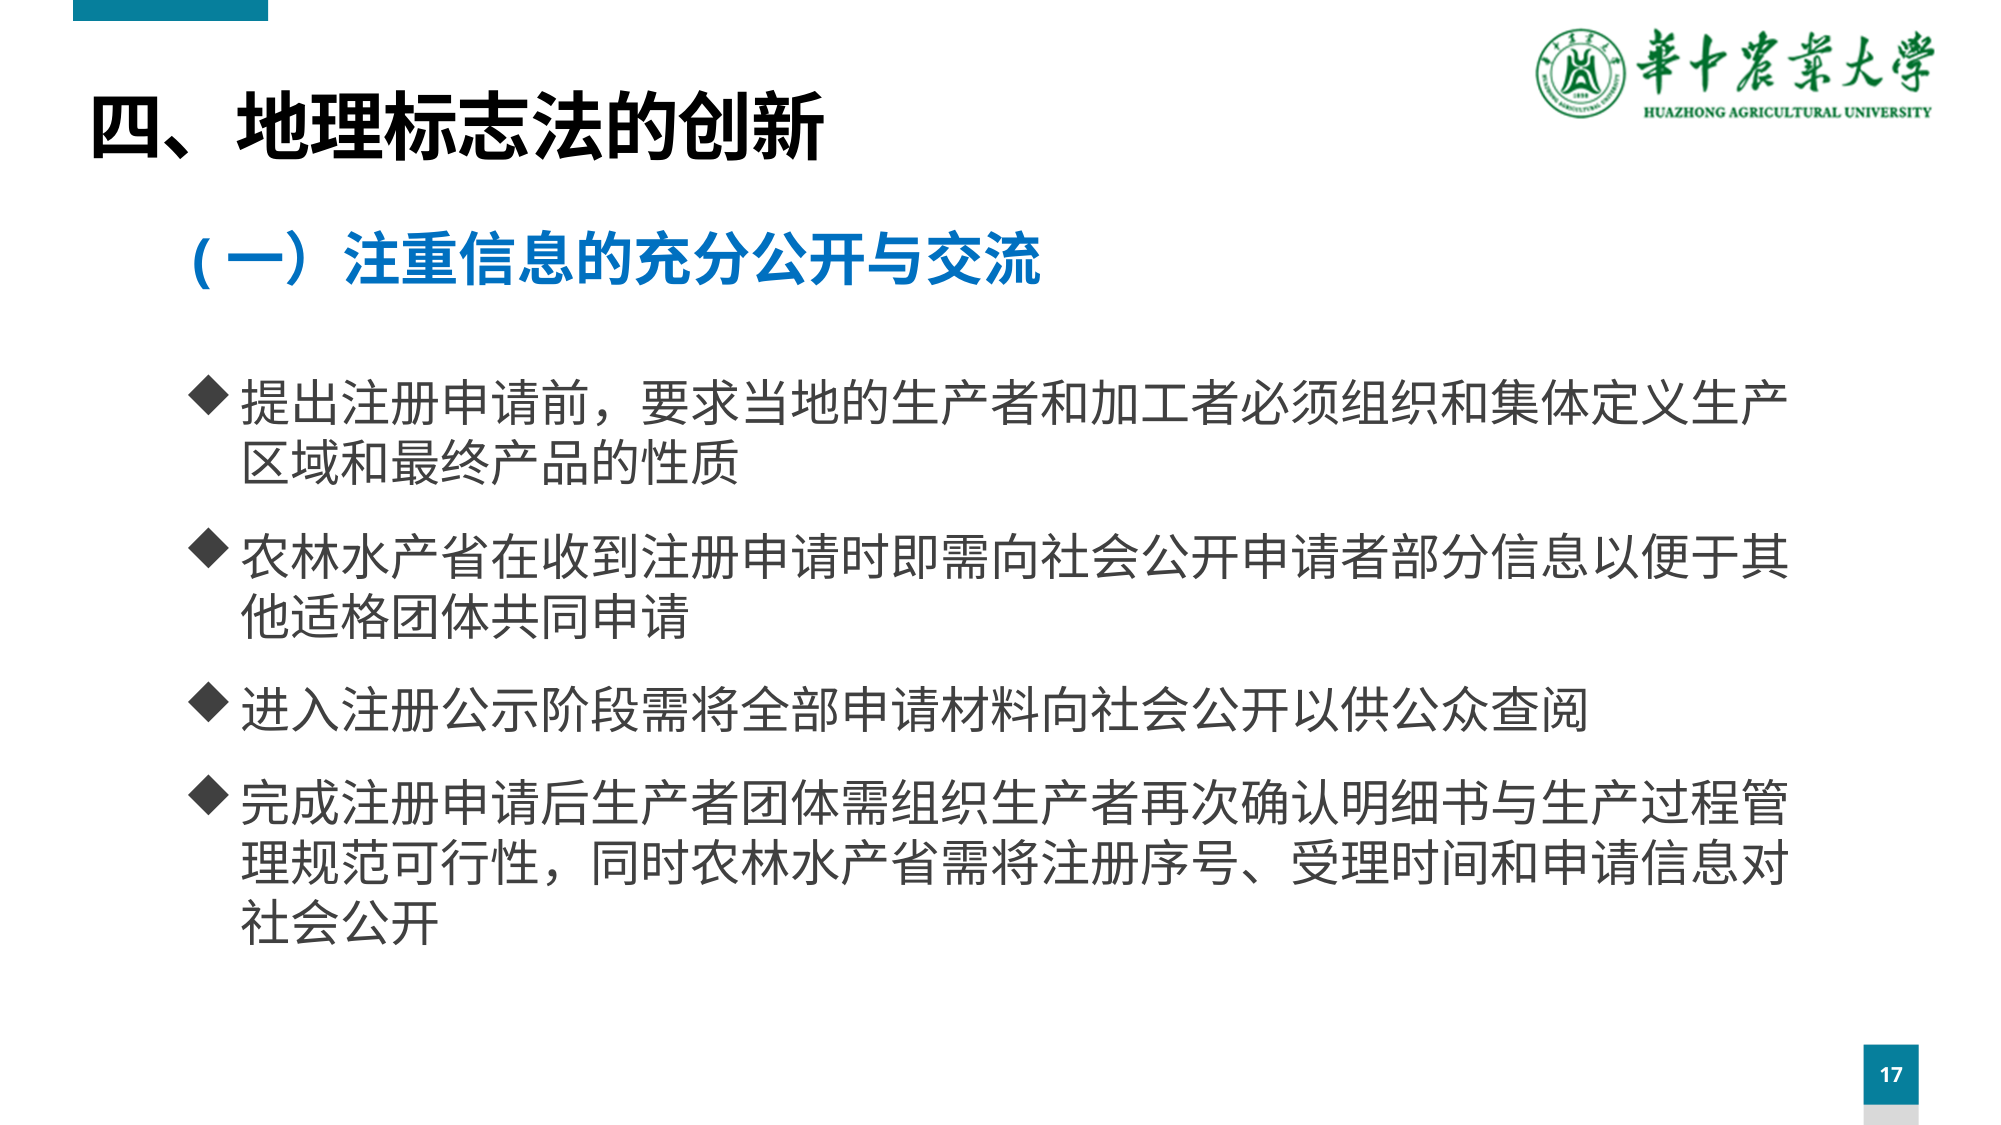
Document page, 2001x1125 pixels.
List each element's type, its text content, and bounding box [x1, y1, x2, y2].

title 四、地理标志法的创新 [73, 82, 1907, 179]
picture [1501, 12, 2000, 131]
list 提出注册申请前，要求当地的生产者和加工者必须组织和集体定义生产区域和最终产品的性质 农林水产省在收到注册申请时即需向社会公开申请者部分信息以便于其他适格团体共同申请 进入注册公示阶段需将全部申请材料向社会公开以供公众查阅 完成注册申请后生产者团体需组织生产者再次确认明细书与生产过程管理规范可行性，同时农林水产省需将注册序号、受理时间和申请信息对社会公开 [169, 364, 1831, 974]
list (一）注重信息的充分公开与交流 [73, 223, 1161, 320]
